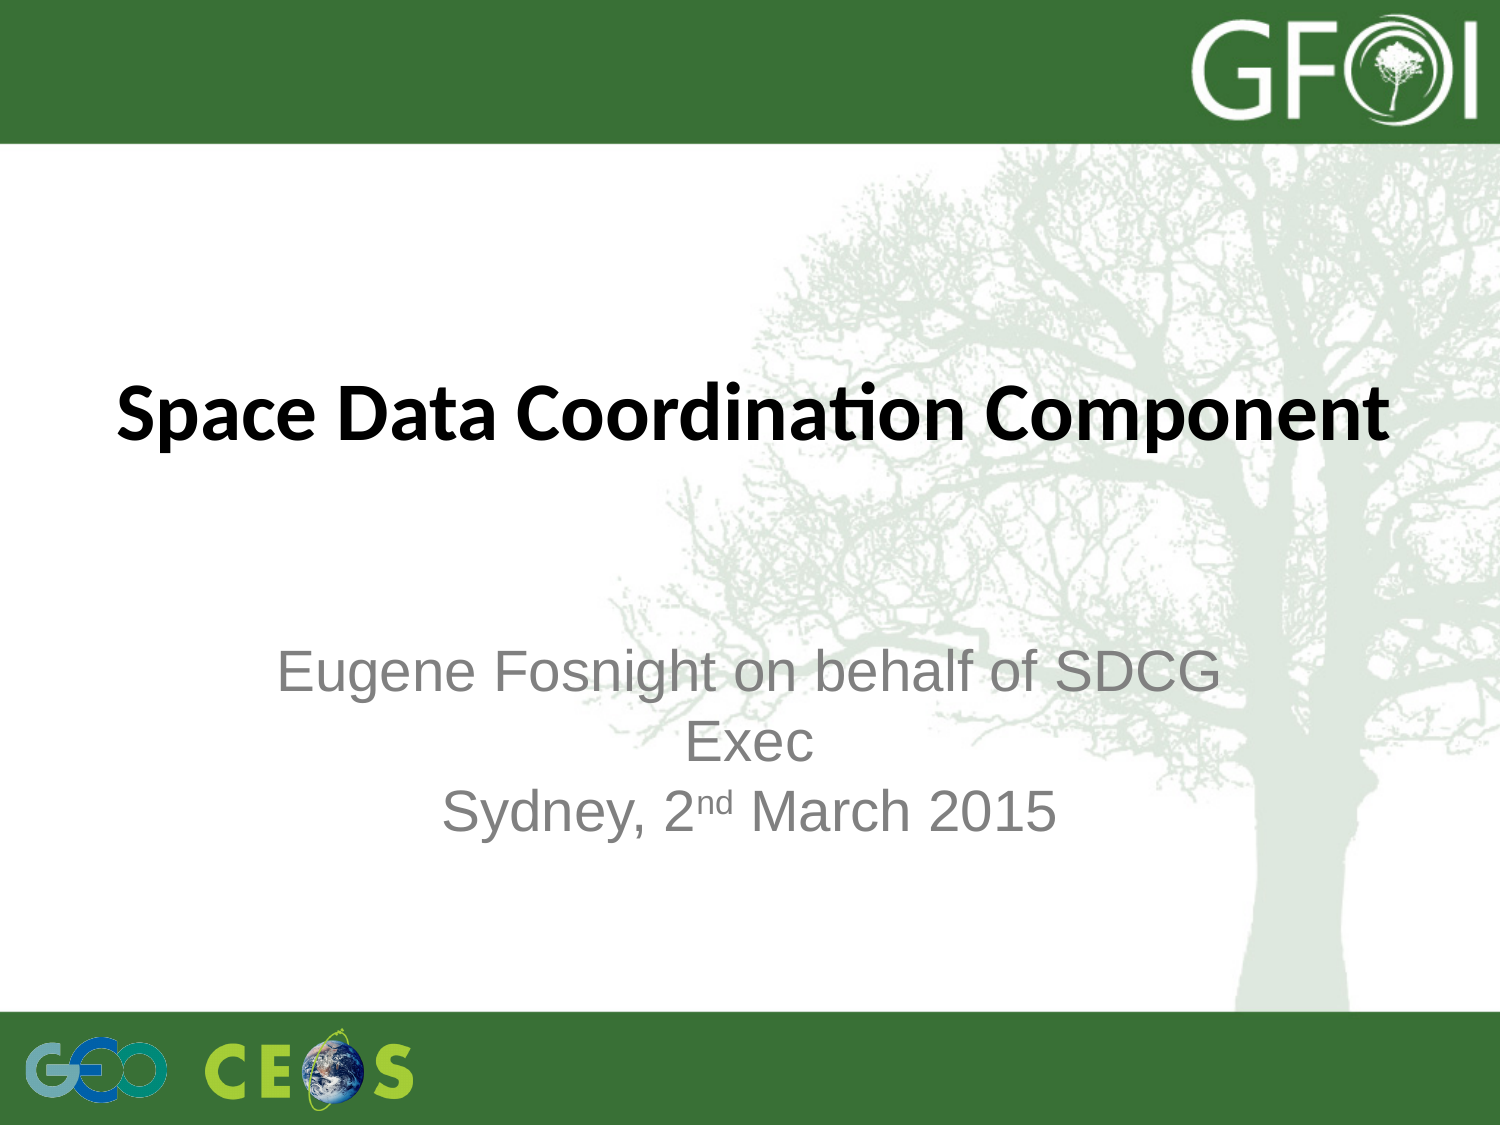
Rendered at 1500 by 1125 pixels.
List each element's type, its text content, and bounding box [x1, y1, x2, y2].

picture [0, 0, 1500, 1125]
subtitle Eugene Fosnight on behalf of SDCG Exec Sydney, 2nd March 2015 [225, 625, 1275, 857]
title Space Data Coordination Component [43, 349, 1465, 591]
